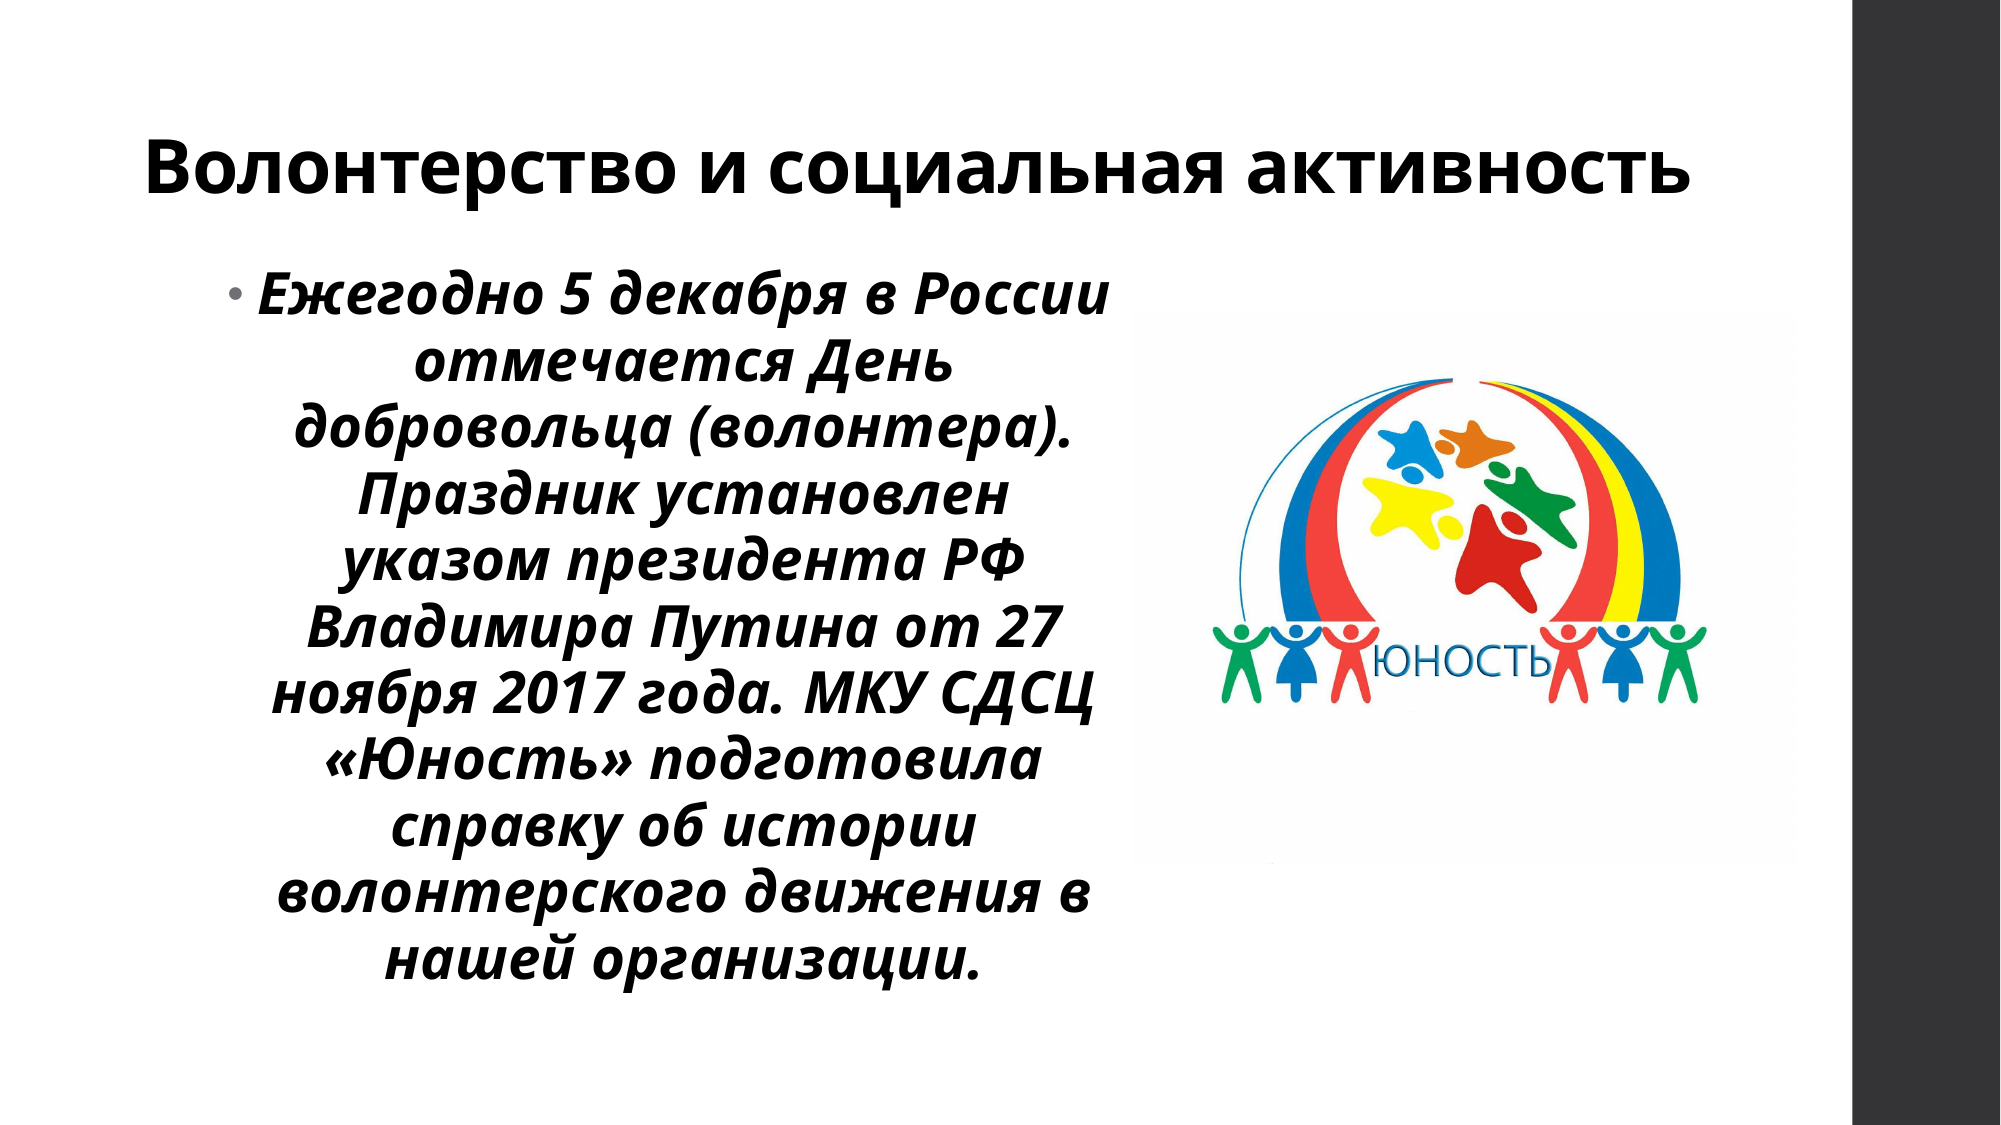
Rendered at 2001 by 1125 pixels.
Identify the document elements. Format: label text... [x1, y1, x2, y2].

picture [1131, 310, 1798, 864]
title Волонтерство и социальная активность [122, 0, 1713, 218]
list Ежегодно 5 декабря в России отмечается День добровольца (волонтера). Праздник установлен указом президента РФ Владимира Путина от 27 ноября 2017 года. МКУ СДСЦ «Юность» подготовила справку об истории волонтерского движения в нашей организации. [206, 254, 1133, 827]
